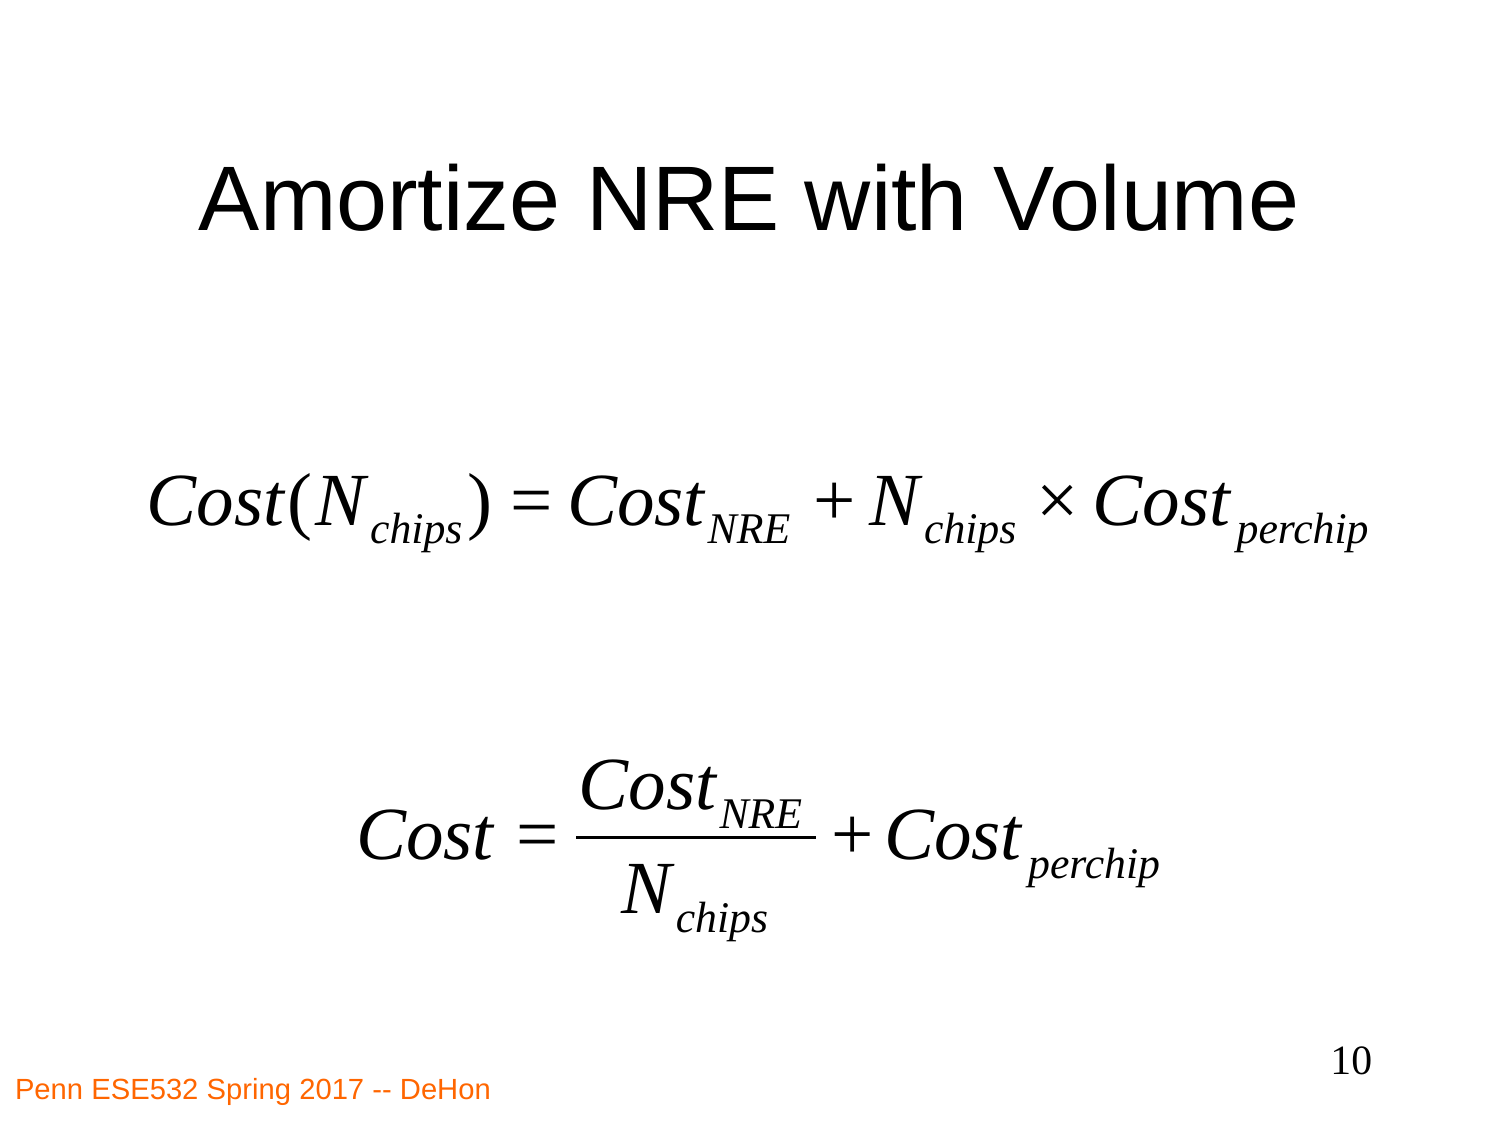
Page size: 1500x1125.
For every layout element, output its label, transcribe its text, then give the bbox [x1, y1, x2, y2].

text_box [346, 746, 1173, 954]
slide_number Penn ESE532 Spring 2017 -- DeHon [0, 1062, 688, 1125]
title Amortize NRE with Volume [112, 99, 1388, 288]
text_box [137, 462, 1382, 563]
slide_number 10 [1074, 1024, 1388, 1101]
